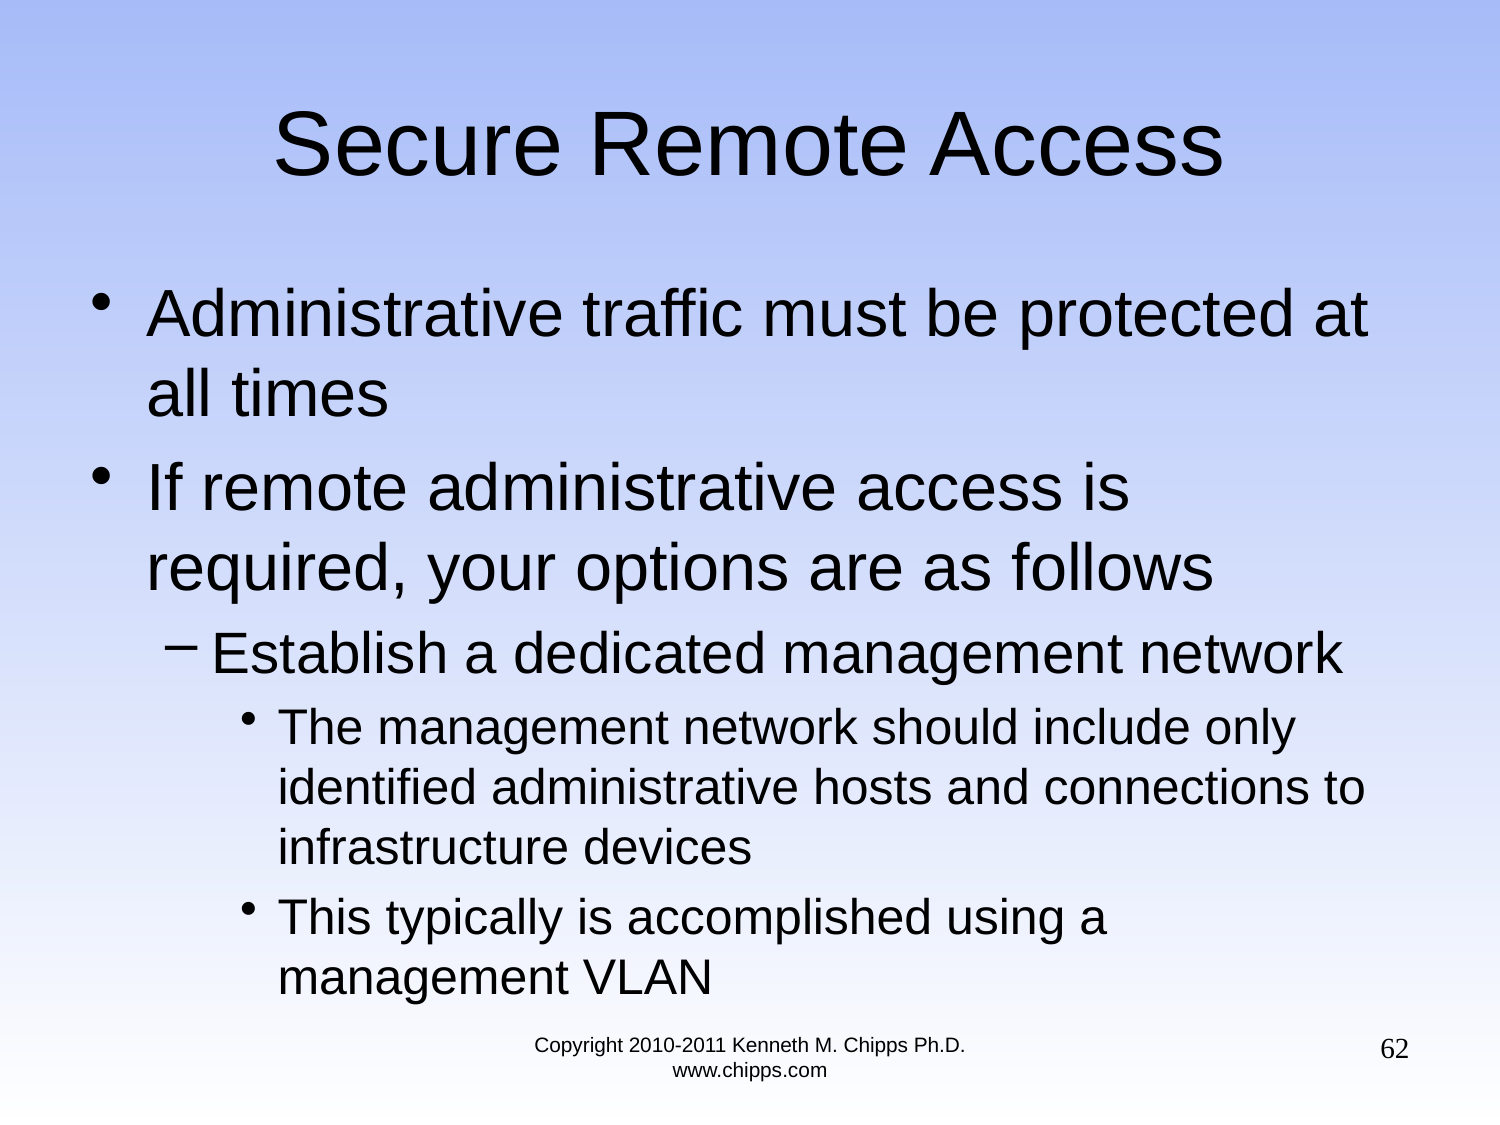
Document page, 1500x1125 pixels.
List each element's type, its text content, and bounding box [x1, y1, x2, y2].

slide_number 62 [1074, 1021, 1426, 1101]
footer Copyright 2010-2011 Kenneth M. Chipps Ph.D. www.chipps.com [449, 1024, 1051, 1103]
title Secure Remote Access [74, 44, 1426, 233]
list Administrative traffic must be protected at all times If remote administrative access is required, your options are as follows Establish a dedicated management network The management network should include only identified administrative hosts and connections to infrastructure devices This typically is accomplished using a management VLAN [74, 262, 1426, 1006]
